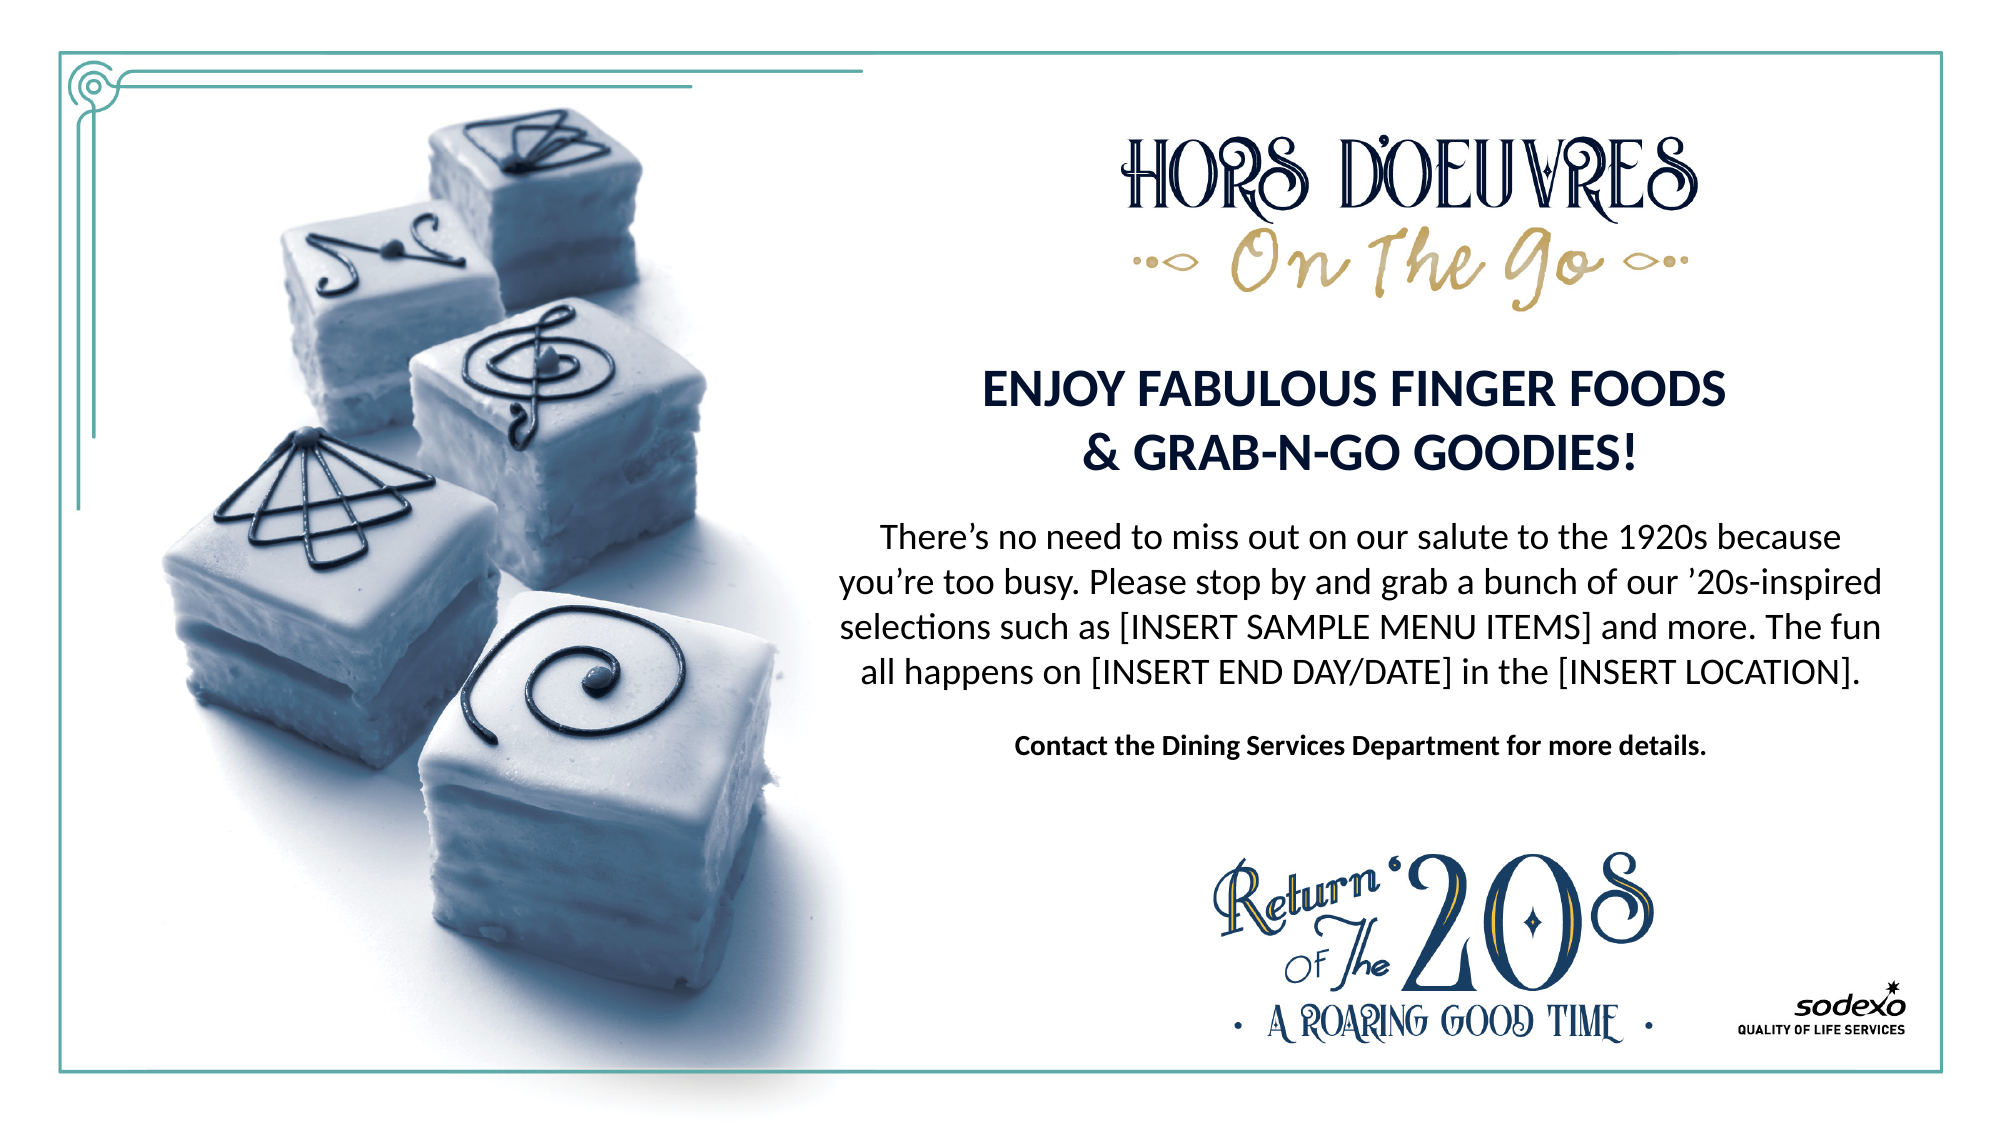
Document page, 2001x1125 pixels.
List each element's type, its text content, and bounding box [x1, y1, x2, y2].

text_box ENJOY FABULOUS FINGER FOODS & GRAB-N-GO GOODIES! There’s no need to miss out on our salute to the 1920s because you’re too busy. Please stop by and grab a bunch of our ’20s-inspired selections such as [INSERT SAMPLE MENU ITEMS] and more. The fun all happens on [INSERT END DAY/DATE] in the [INSERT LOCATION]. Contact the Dining Services Department for more details. [813, 344, 1910, 769]
picture [0, 0, 2001, 1125]
